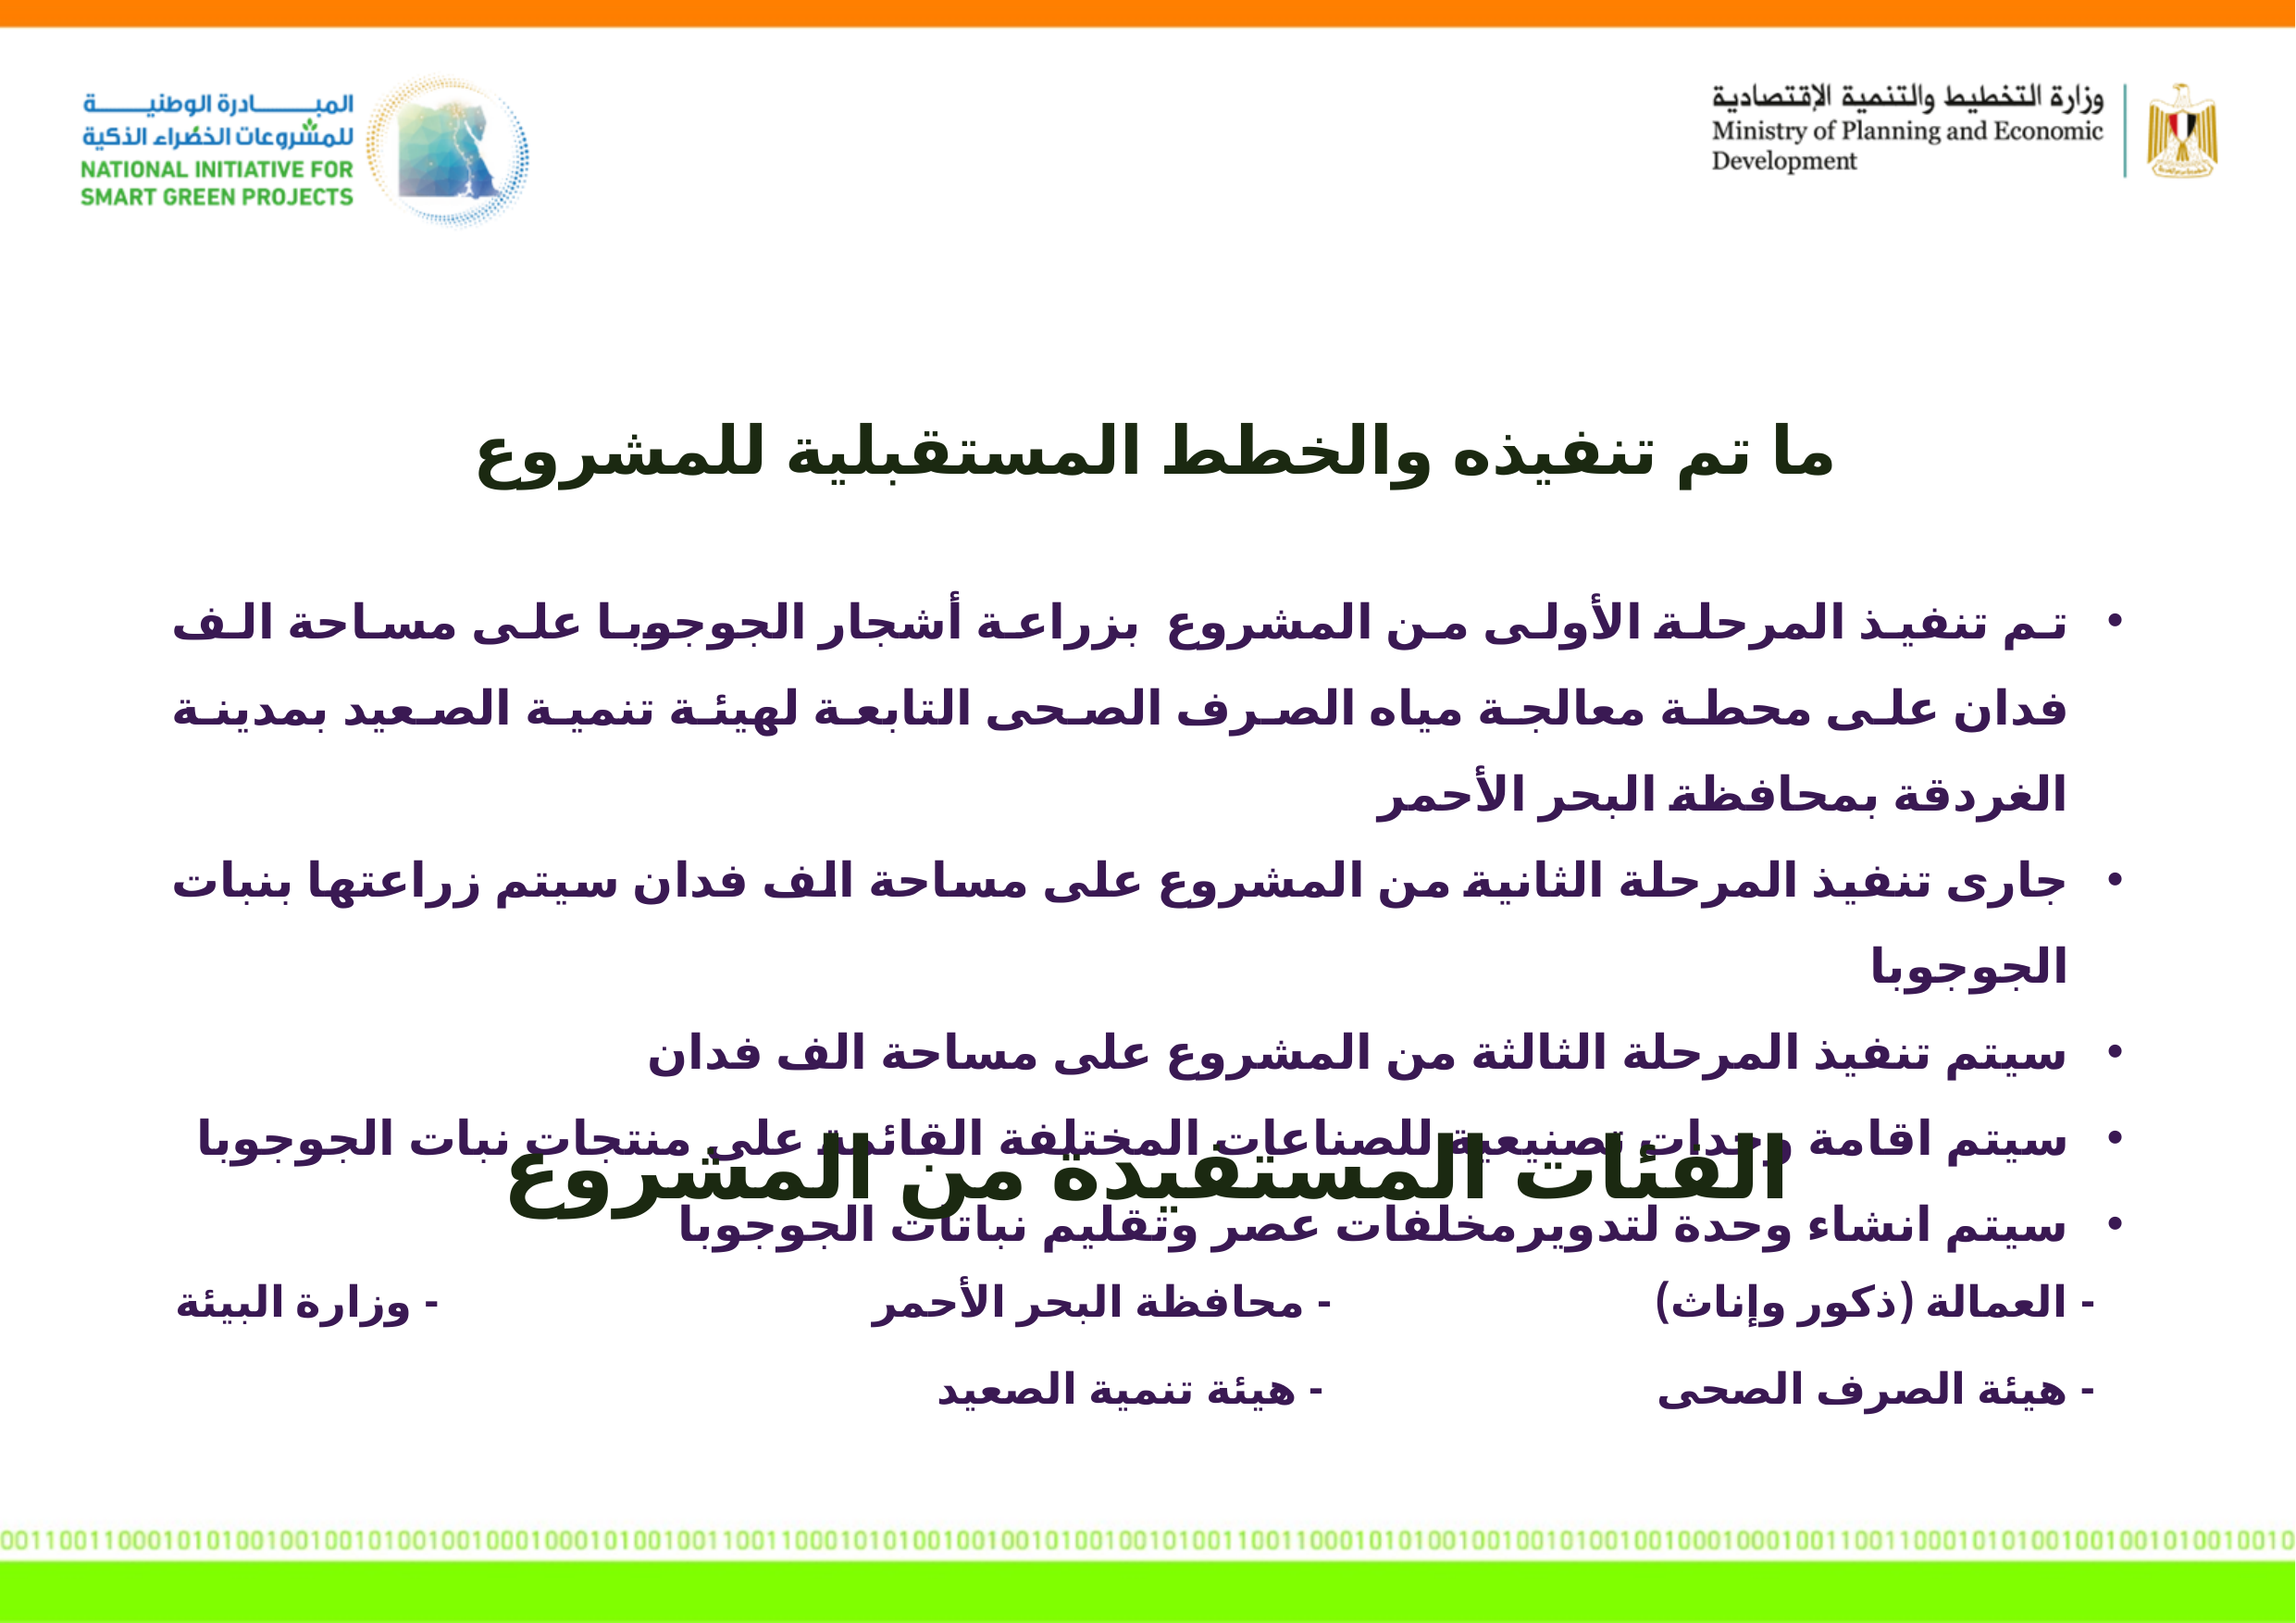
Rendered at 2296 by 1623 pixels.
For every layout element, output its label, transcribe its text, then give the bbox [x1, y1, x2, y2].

text_box - العمالة (ذكور وإناث) - محافظة البحر الأحمر - وزارة البيئة - هيئة الصرف الصحى - هيئة تنمية الصعيد [132, 1229, 2113, 1399]
text_box الفئات المستفيدة من المشروع [157, 1101, 2138, 1241]
list تم تنفيذ المرحلة الأولى من المشروع بزراعة أشجار الجوجوبا على مساحة الف فدان على محطة معالجة مياه الصرف الصحى التابعة لهيئة تنمية الصعيد بمدينة الغردقة بمحافظة البحر الأحمر جارى تنفيذ المرحلة الثانية من المشروع على مساحة الف فدان سيتم زراعتها بنبات الجوجوبا سيتم تنفيذ المرحلة الثالثة من المشروع على مساحة الف فدان سيتم اقامة وحدات تصنيعية للصناعات المختلفة القائمة على منتجات نبات الجوجوبا سيتم انشاء وحدة لتدويرمخلفات عصر وتقليم نباتات الجوجوبا [157, 555, 2138, 1101]
title ما تم تنفيذه والخطط المستقبلية للمشروع [157, 382, 2138, 522]
picture [0, 0, 2296, 1623]
